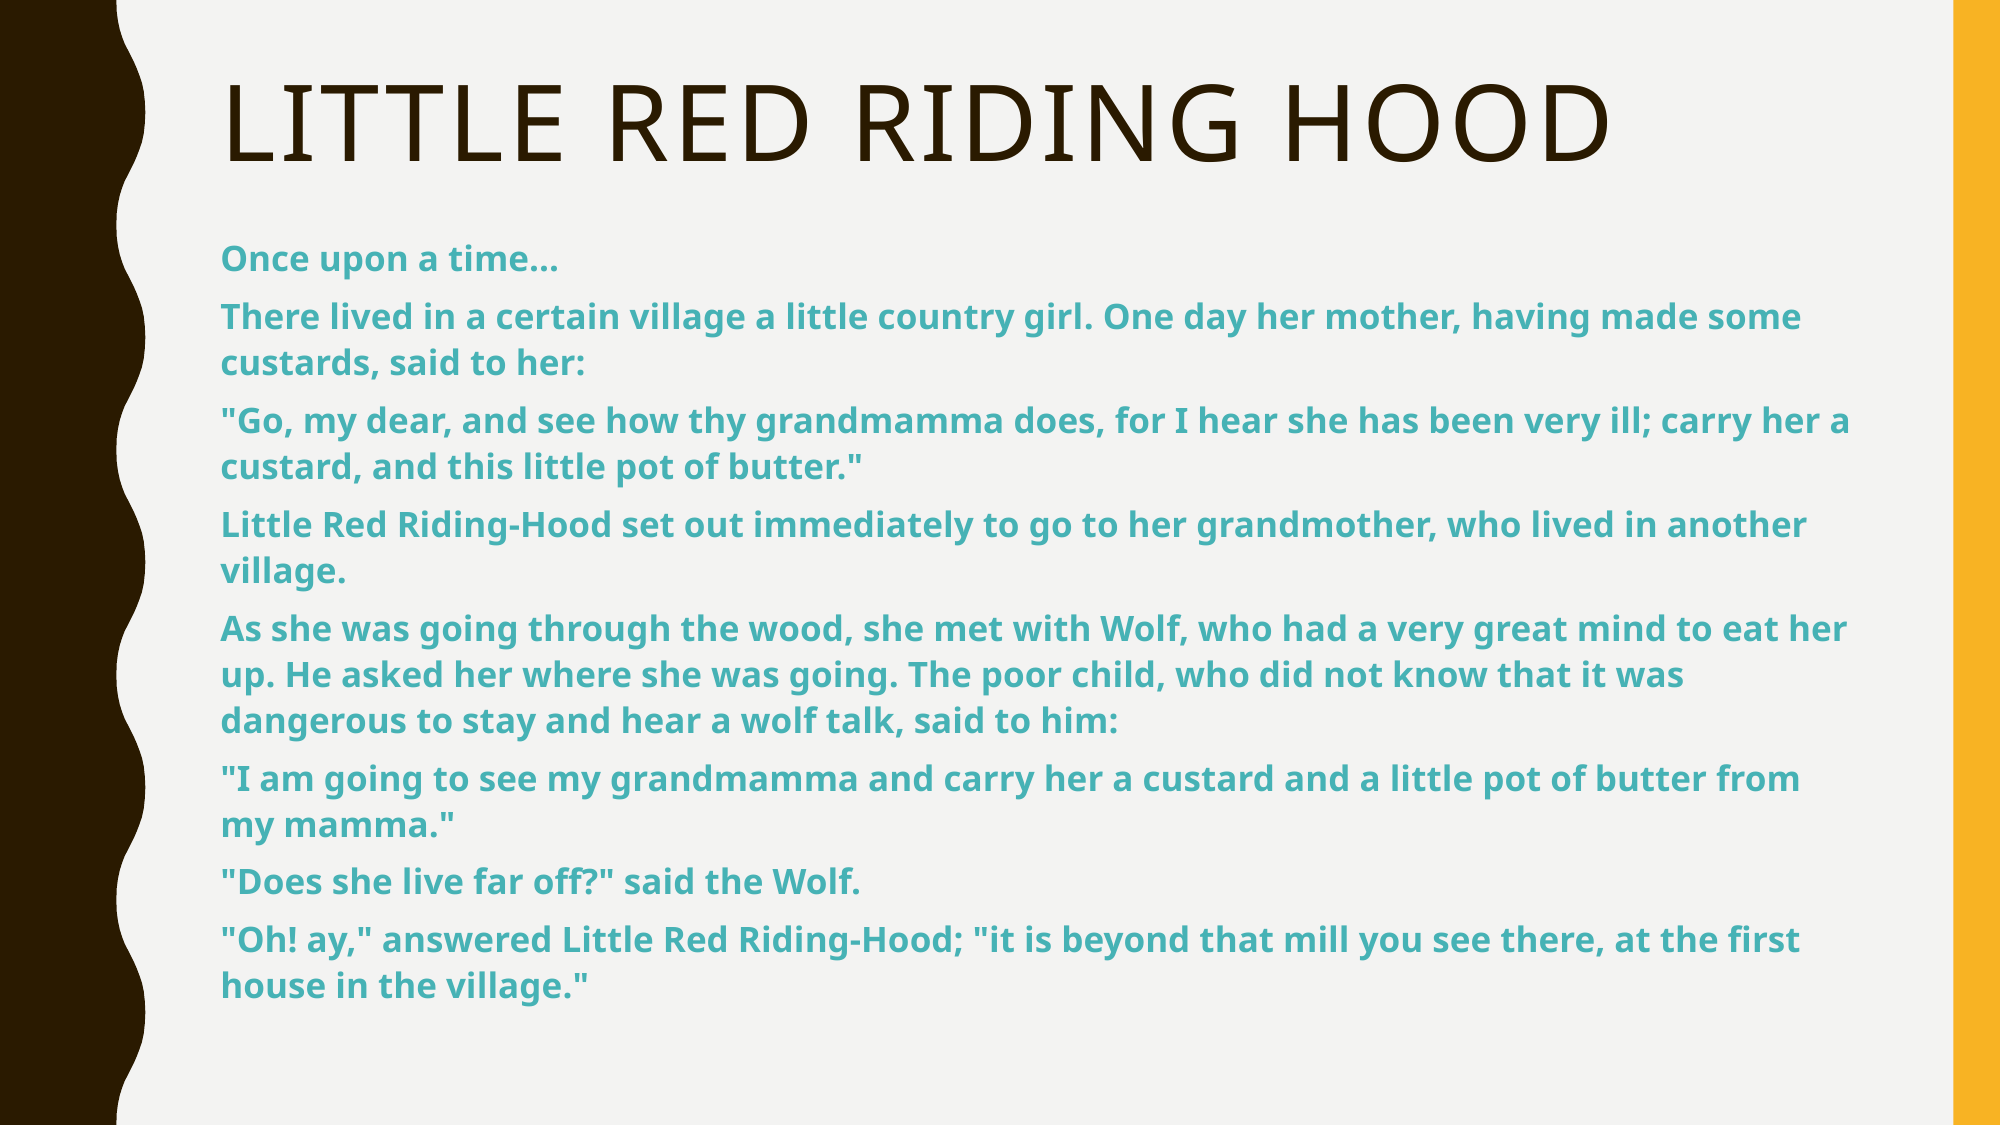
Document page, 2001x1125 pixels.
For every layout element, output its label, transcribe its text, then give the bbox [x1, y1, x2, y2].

list Once upon a time... There lived in a certain village a little country girl. One day her mother, having made some custards, said to her: "Go, my dear, and see how thy grandmamma does, for I hear she has been very ill; carry her a custard, and this little pot of butter." Little Red Riding-Hood set out immediately to go to her grandmother, who lived in another village. As she was going through the wood, she met with Wolf, who had a very great mind to eat her up. He asked her where she was going. The poor child, who did not know that it was dangerous to stay and hear a wolf talk, said to him: "I am going to see my grandmamma and carry her a custard and a little pot of butter from my mamma." "Does she live far off?" said the Wolf. "Oh! ay," answered Little Red Riding-Hood; "it is beyond that mill you see there, at the first house in the village." [205, 224, 1875, 1021]
title Little red riding hood [205, 62, 1875, 224]
